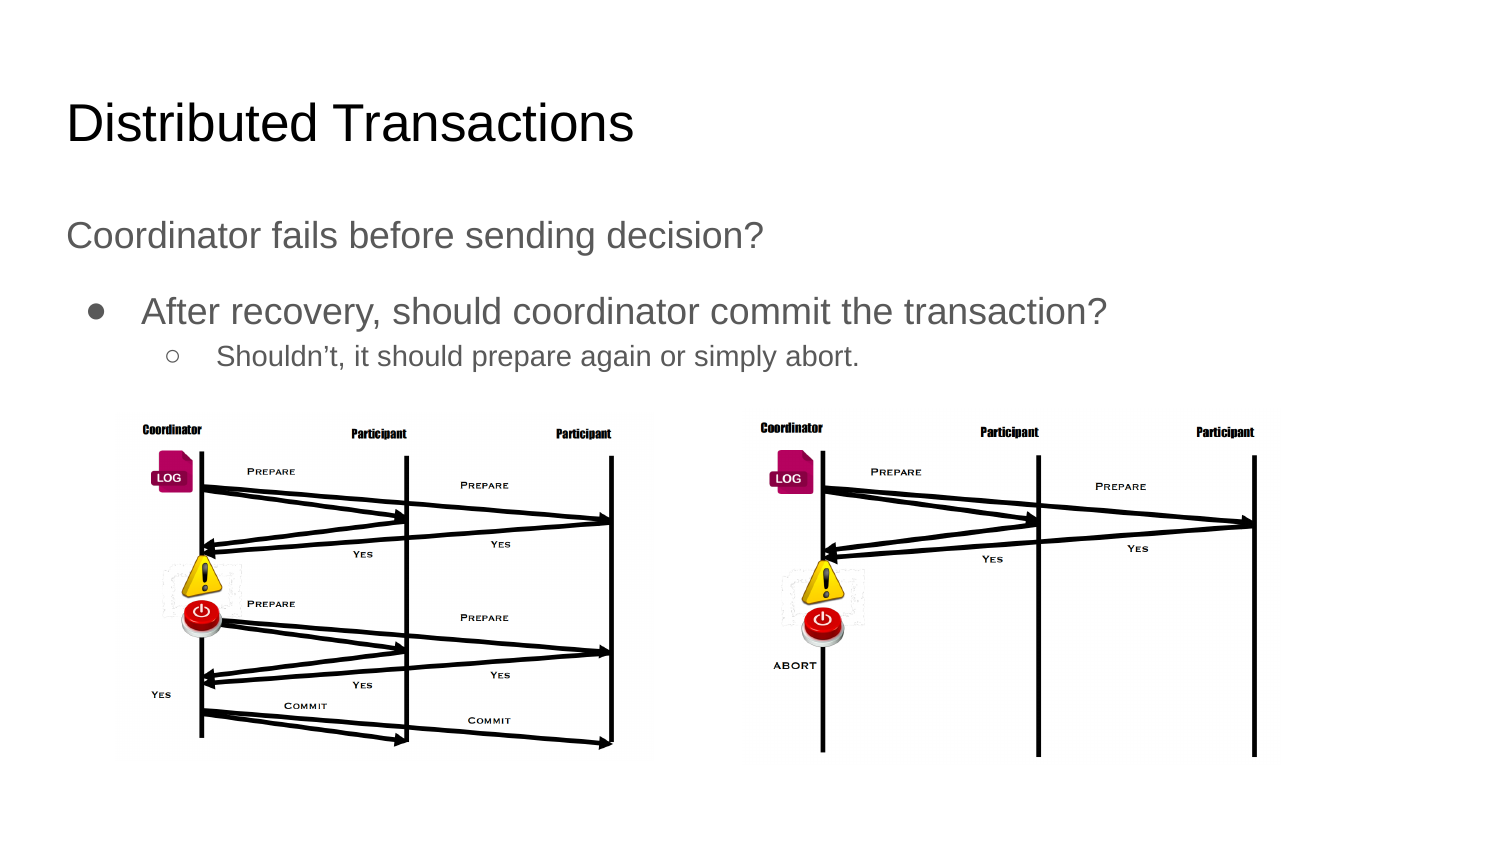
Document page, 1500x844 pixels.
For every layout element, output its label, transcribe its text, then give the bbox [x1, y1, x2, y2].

picture [115, 411, 654, 761]
picture [742, 407, 1281, 765]
list Coordinator fails before sending decision? After recovery, should coordinator commit the transaction? Shouldn’t, it should prepare again or simply abort. [51, 189, 1449, 750]
title Distributed Transactions [51, 72, 1449, 167]
